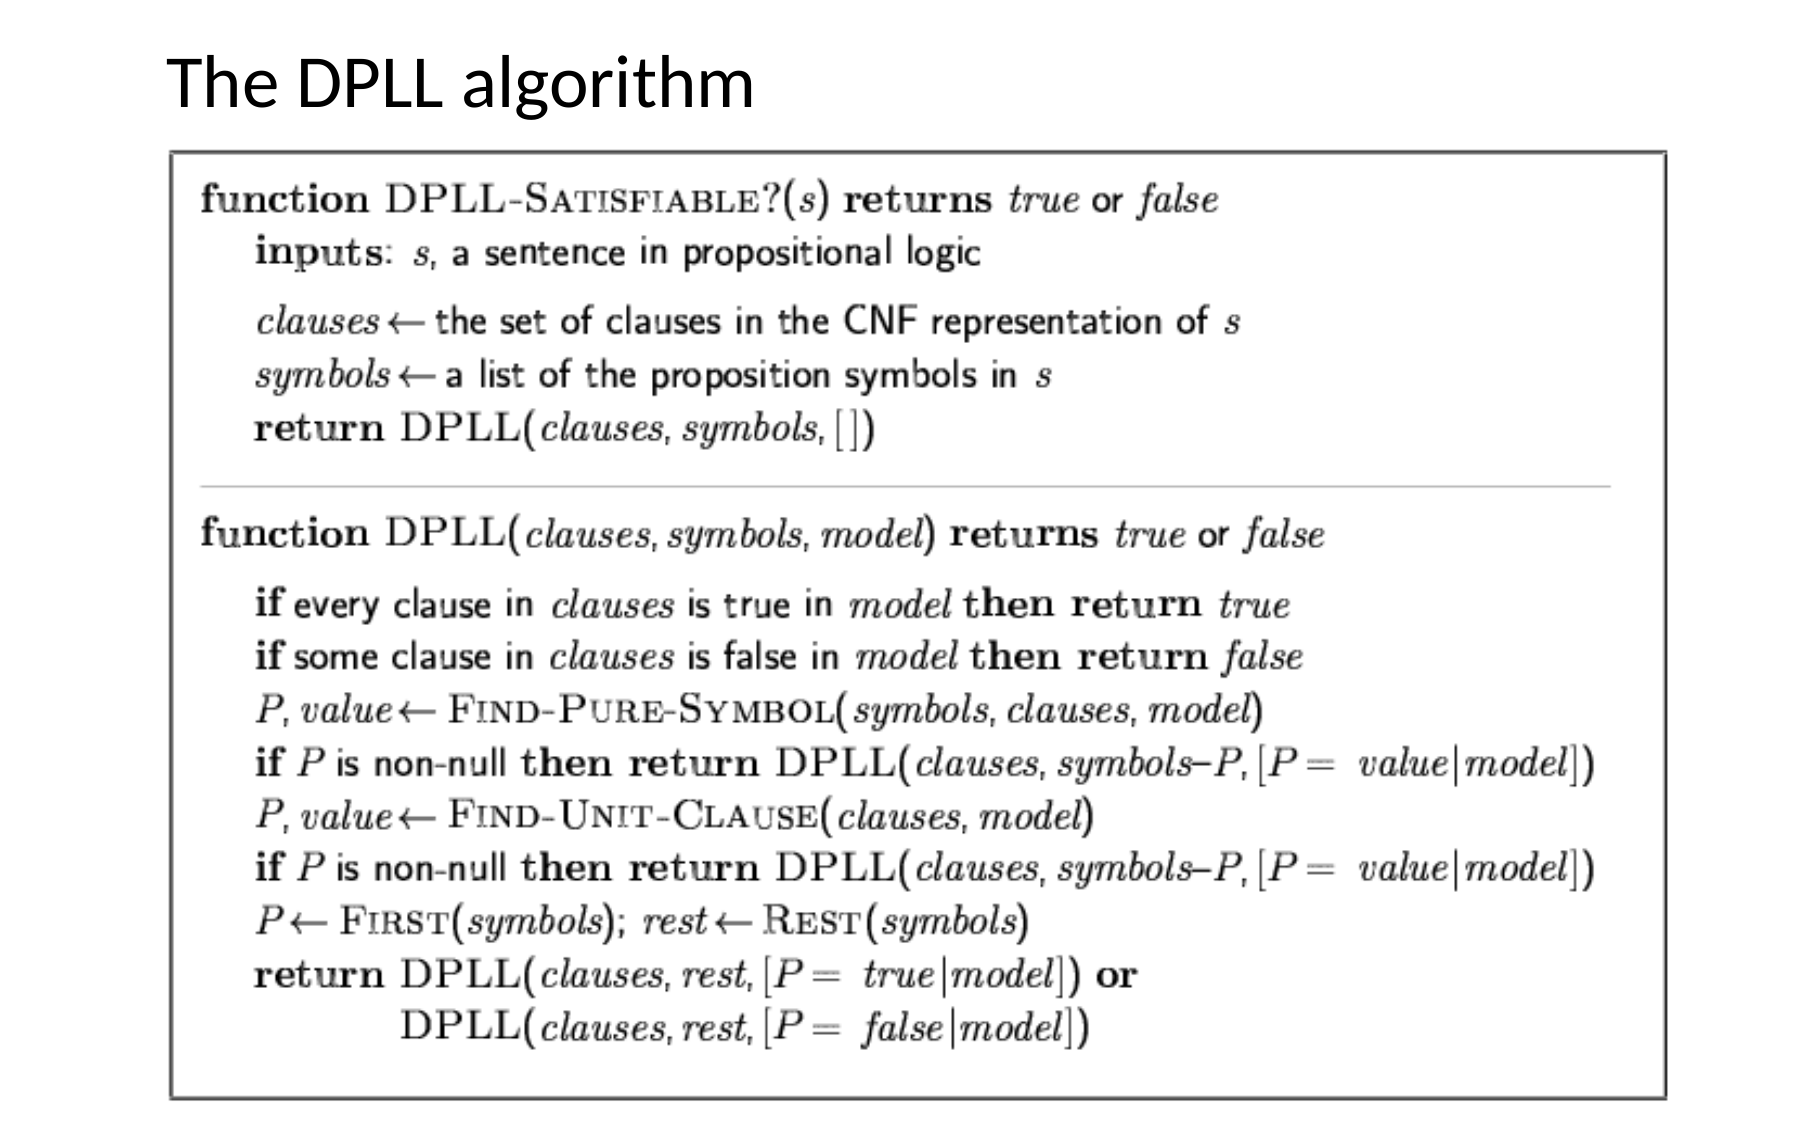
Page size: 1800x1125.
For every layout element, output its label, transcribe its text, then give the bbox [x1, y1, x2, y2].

title The DPLL algorithm [151, 0, 1704, 166]
picture [160, 136, 1704, 1110]
